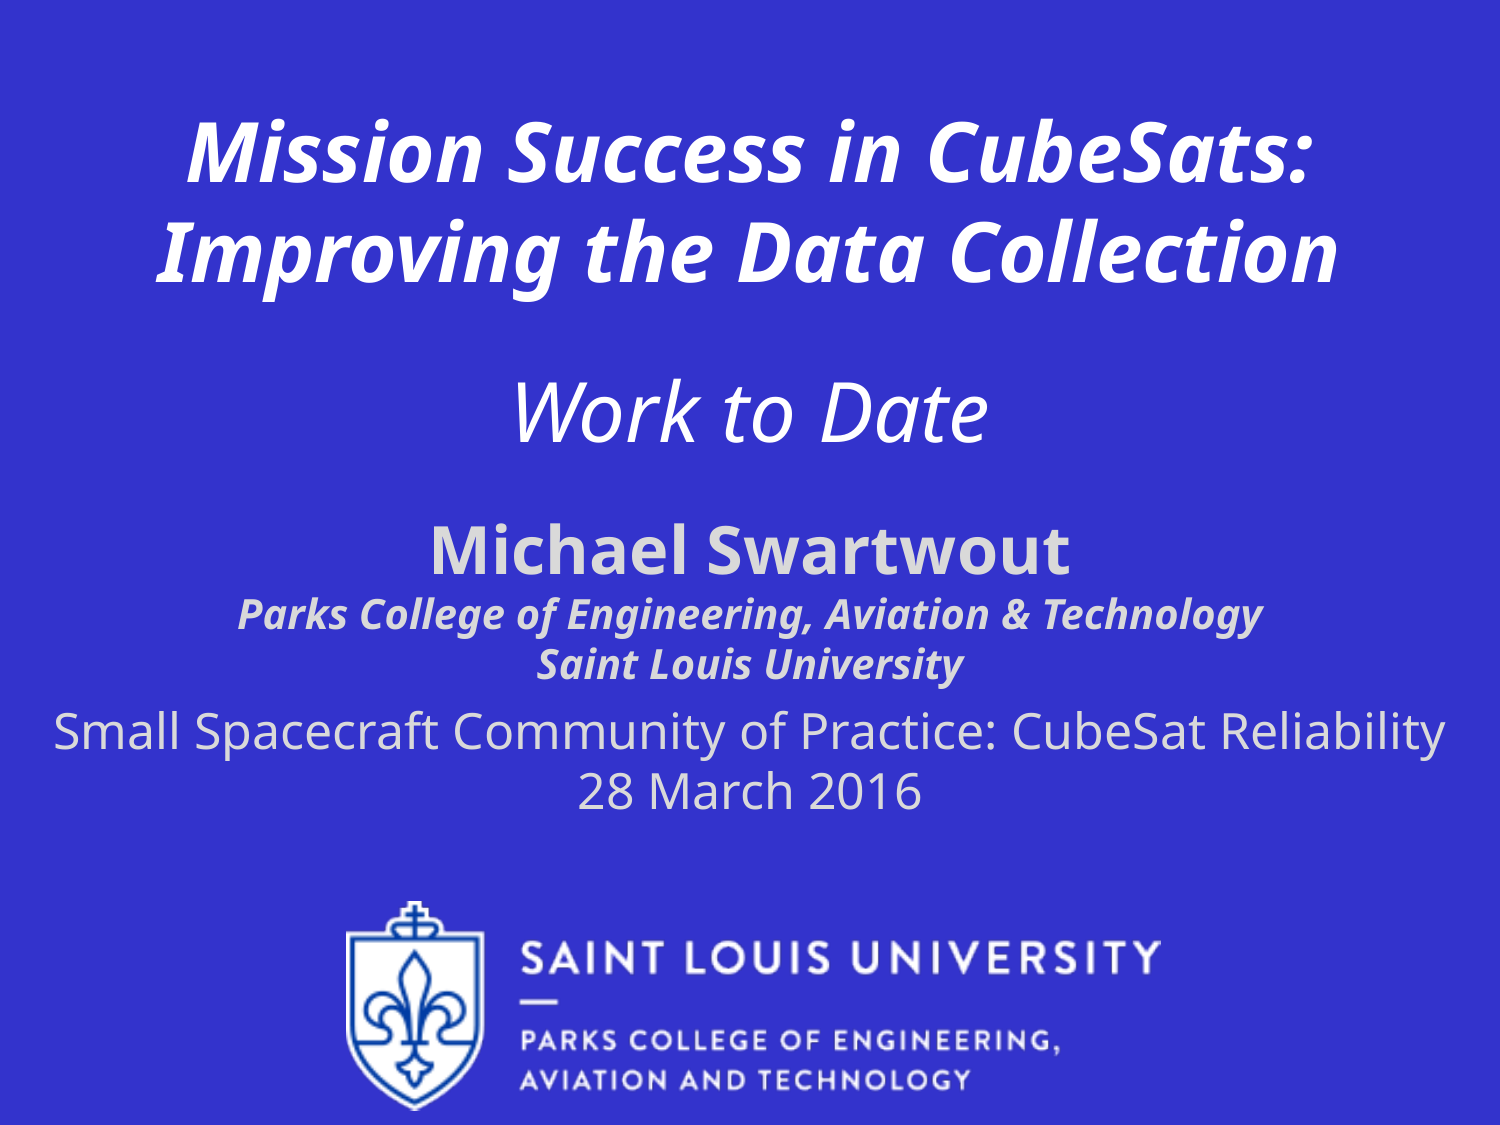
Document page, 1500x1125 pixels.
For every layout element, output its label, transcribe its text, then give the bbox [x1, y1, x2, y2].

subtitle Michael Swartwout Parks College of Engineering, Aviation & Technology Saint Louis University Small Spacecraft Community of Practice: CubeSat Reliability 28 March 2016 [37, 499, 1463, 826]
picture [346, 901, 1161, 1111]
title Mission Success in CubeSats: Improving the Data Collection Work to Date [49, 71, 1451, 488]
